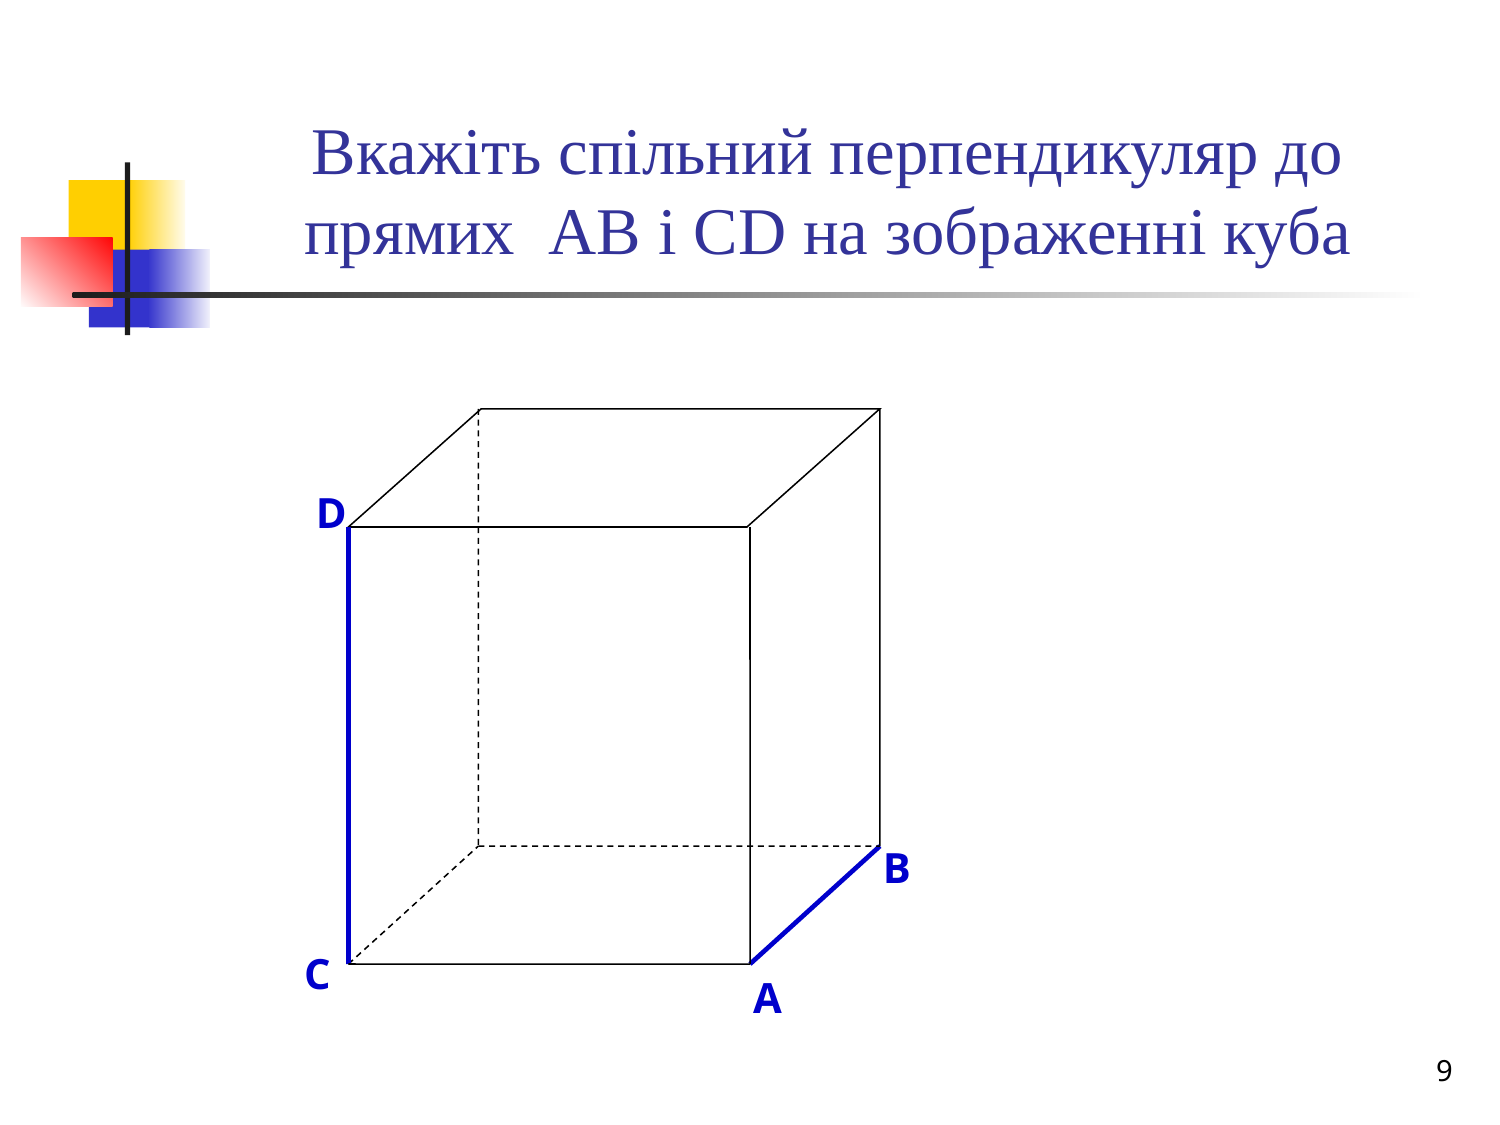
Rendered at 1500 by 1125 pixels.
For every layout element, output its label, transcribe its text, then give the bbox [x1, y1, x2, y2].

text_box B [868, 834, 928, 899]
text_box C [289, 940, 361, 1006]
text_box [360, 408, 879, 528]
slide_number 9 [1154, 1023, 1468, 1100]
text_box A [738, 964, 786, 1029]
text_box D [301, 479, 360, 545]
title Вкажіть спільний перпендикуляр до прямих АВ і СD на зображенні куба [188, 34, 1468, 276]
